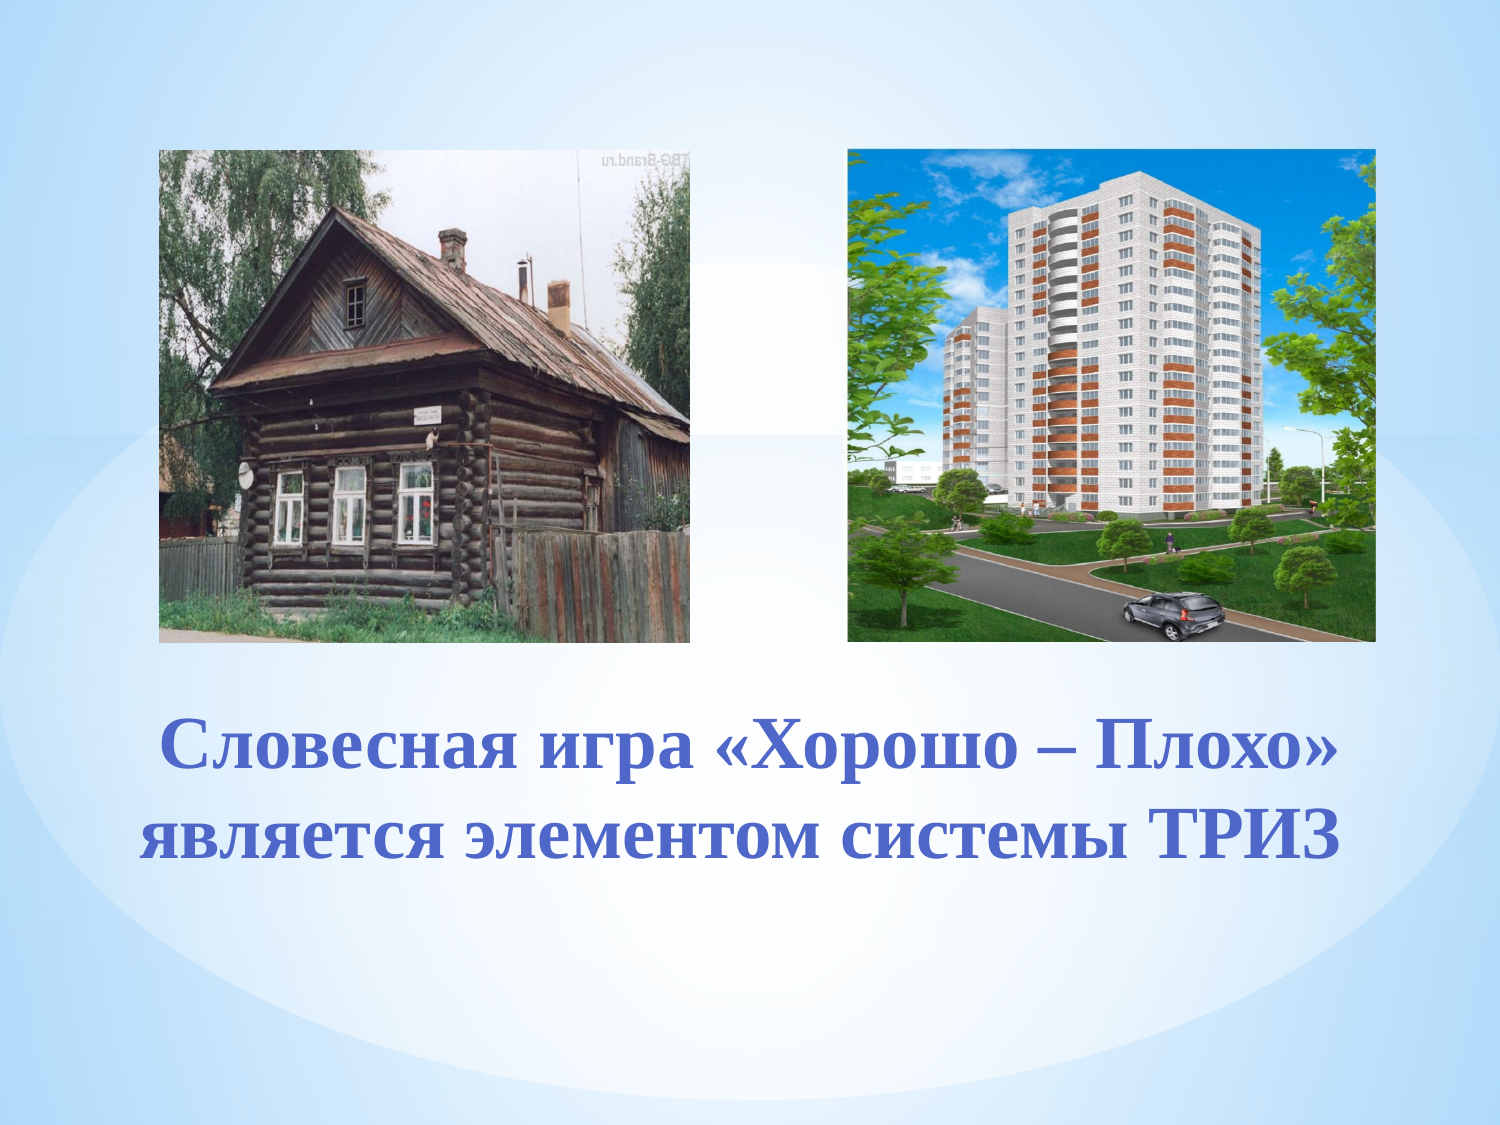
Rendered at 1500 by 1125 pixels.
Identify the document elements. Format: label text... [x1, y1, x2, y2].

picture [159, 149, 690, 644]
picture [844, 148, 1377, 643]
title Словесная игра «Хорошо – Плохо» является элементом системы ТРИЗ [88, 54, 1412, 882]
